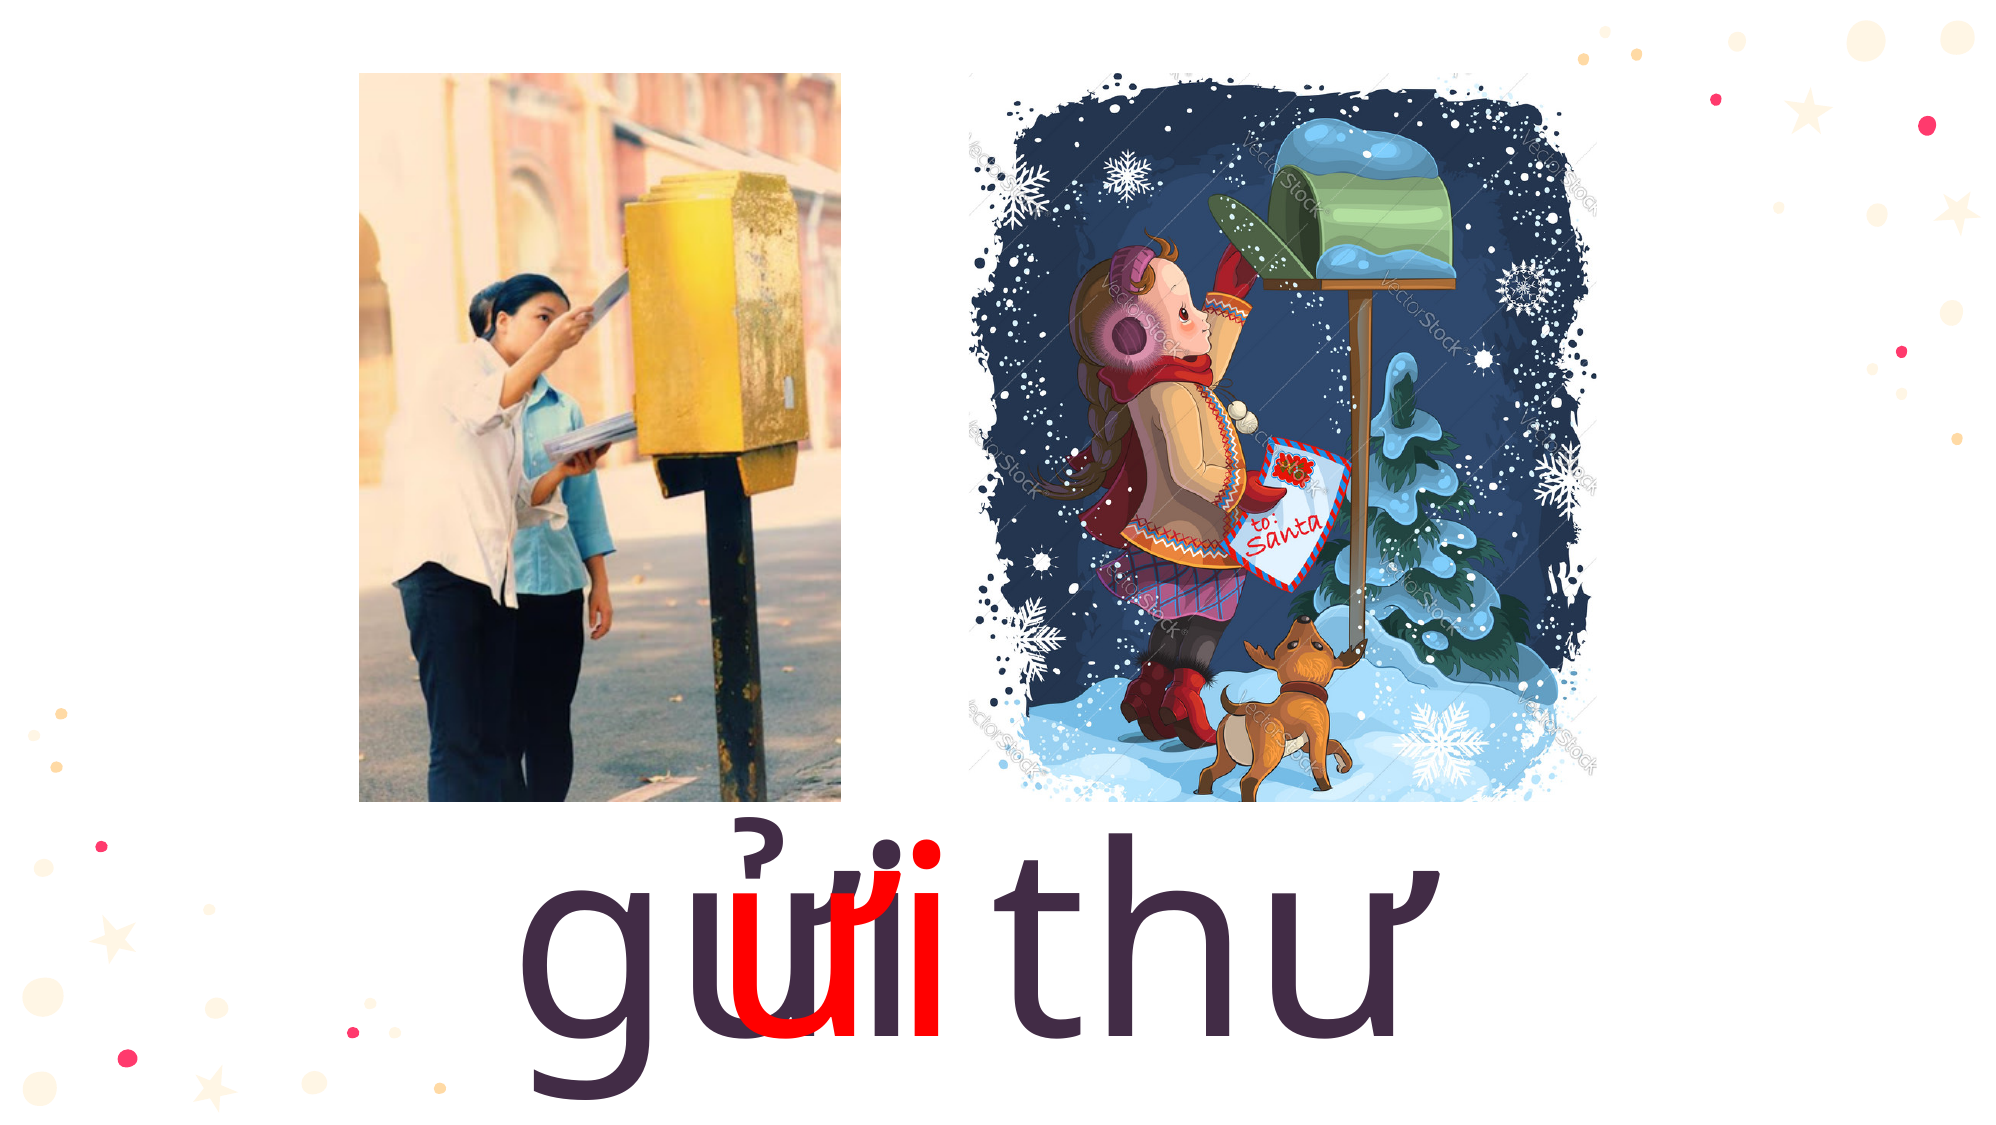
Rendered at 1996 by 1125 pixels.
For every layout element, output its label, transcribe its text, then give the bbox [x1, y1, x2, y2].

text_box gửi thư [1053, 878, 1510, 1022]
text_box ưi [621, 878, 1053, 1022]
text_box gửi thư [429, 878, 621, 1022]
picture [968, 73, 1597, 802]
picture [358, 73, 841, 802]
